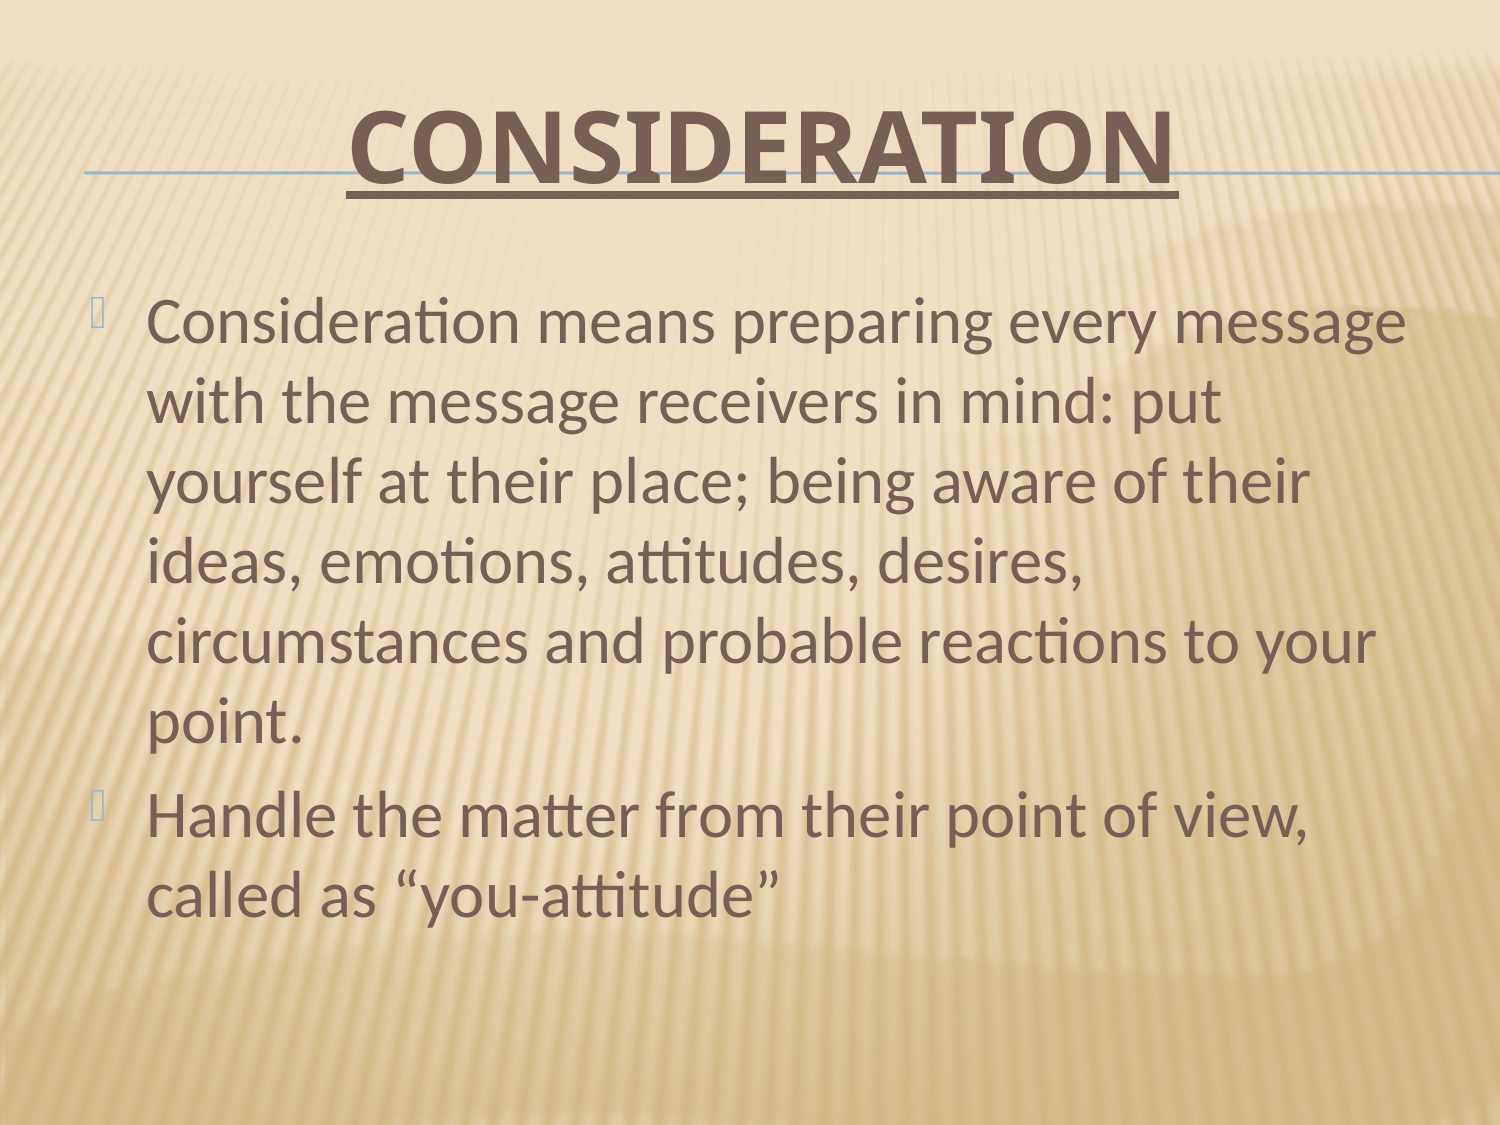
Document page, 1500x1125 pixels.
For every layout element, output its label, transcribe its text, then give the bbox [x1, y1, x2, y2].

list Consideration means preparing every message with the message receivers in mind: put yourself at their place; being aware of their ideas, emotions, attitudes, desires, circumstances and probable reactions to your point. Handle the matter from their point of view, called as “you-attitude” [75, 269, 1425, 1038]
title Consideration [50, 75, 1475, 213]
